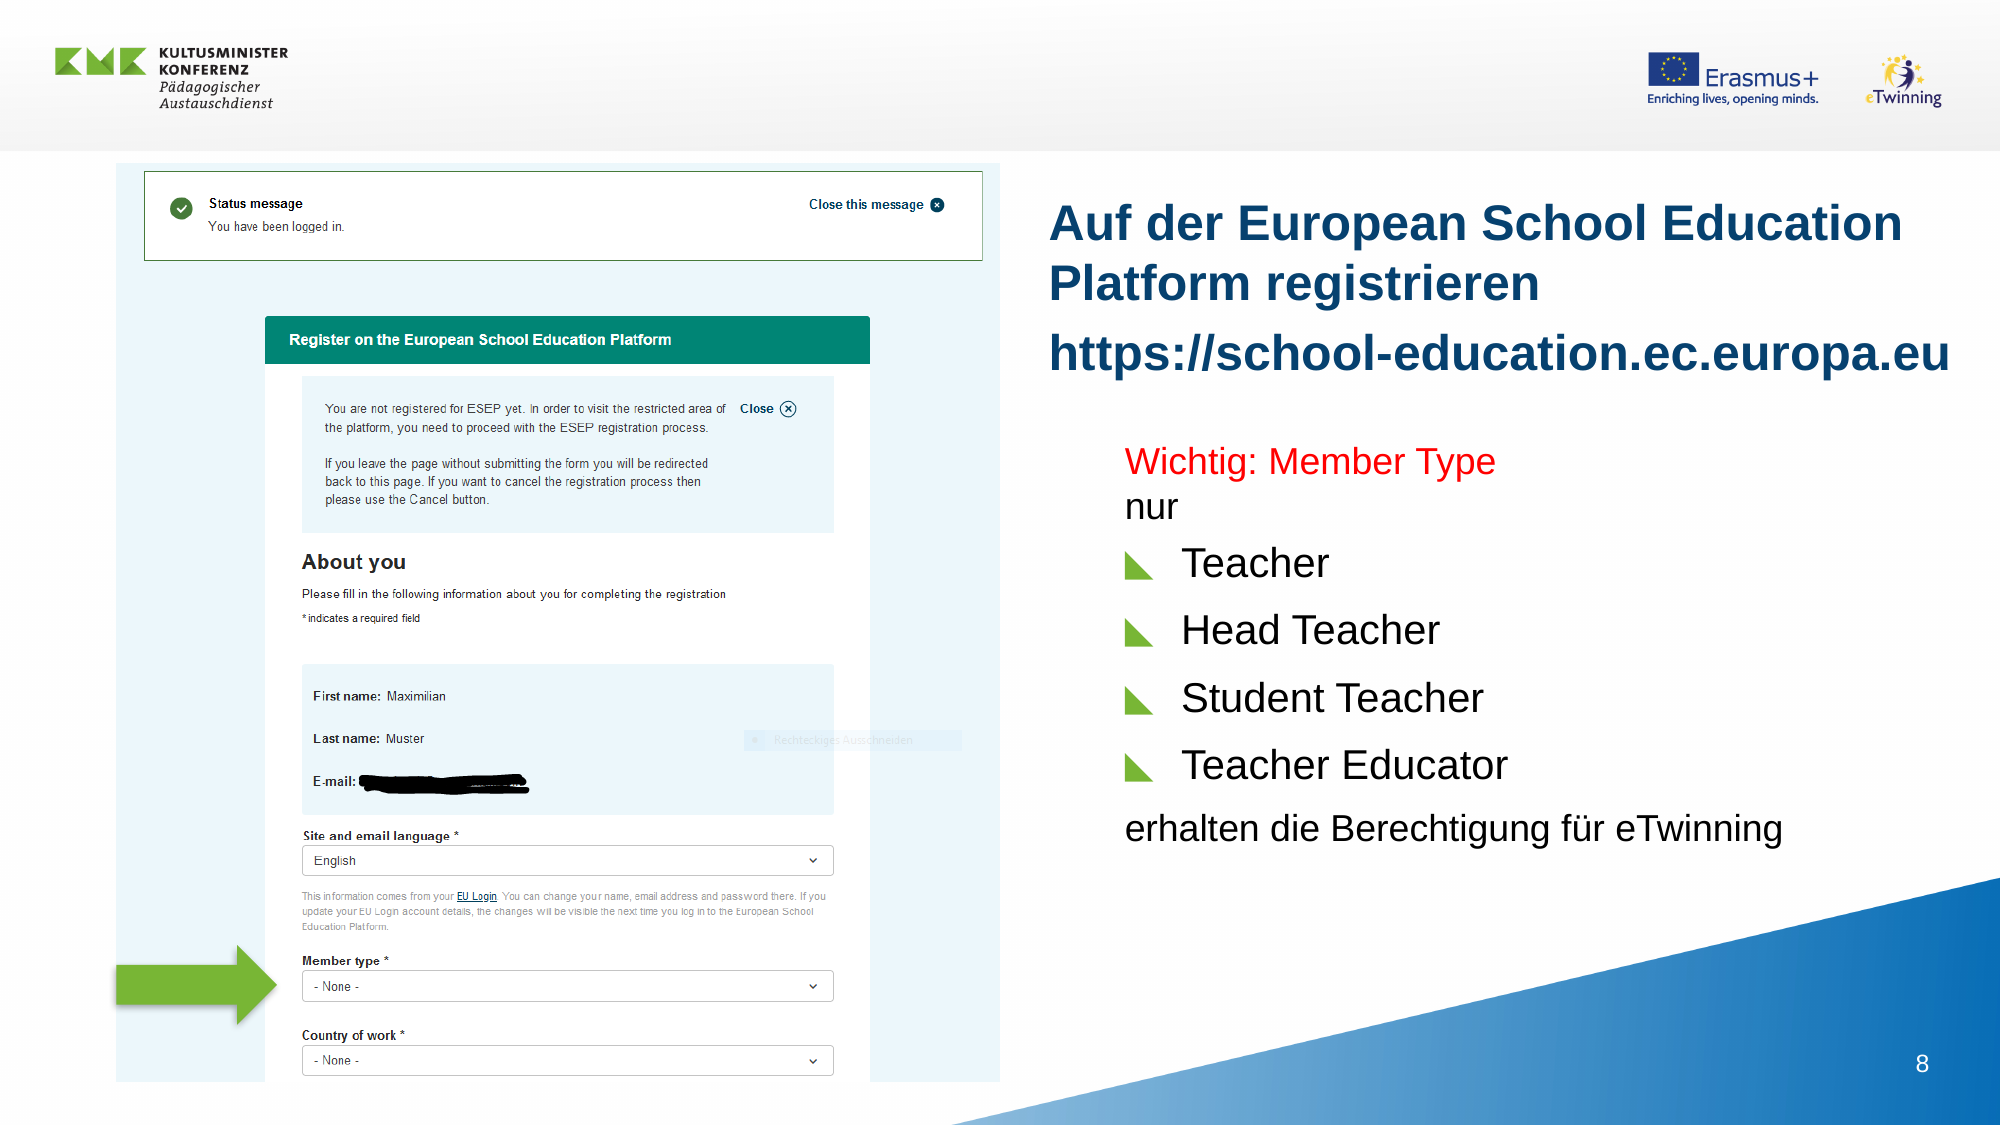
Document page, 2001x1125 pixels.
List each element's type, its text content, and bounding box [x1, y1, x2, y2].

picture [0, 0, 2000, 1125]
list Auf der European School Education Platform registrieren https://school-education.ec.europa.eu [1048, 197, 2000, 381]
text_box Wichtig: Member Type nur Teacher Head Teacher Student Teacher Teacher Educator erhalten die Berechtigung für eTwinning [1110, 430, 1865, 973]
